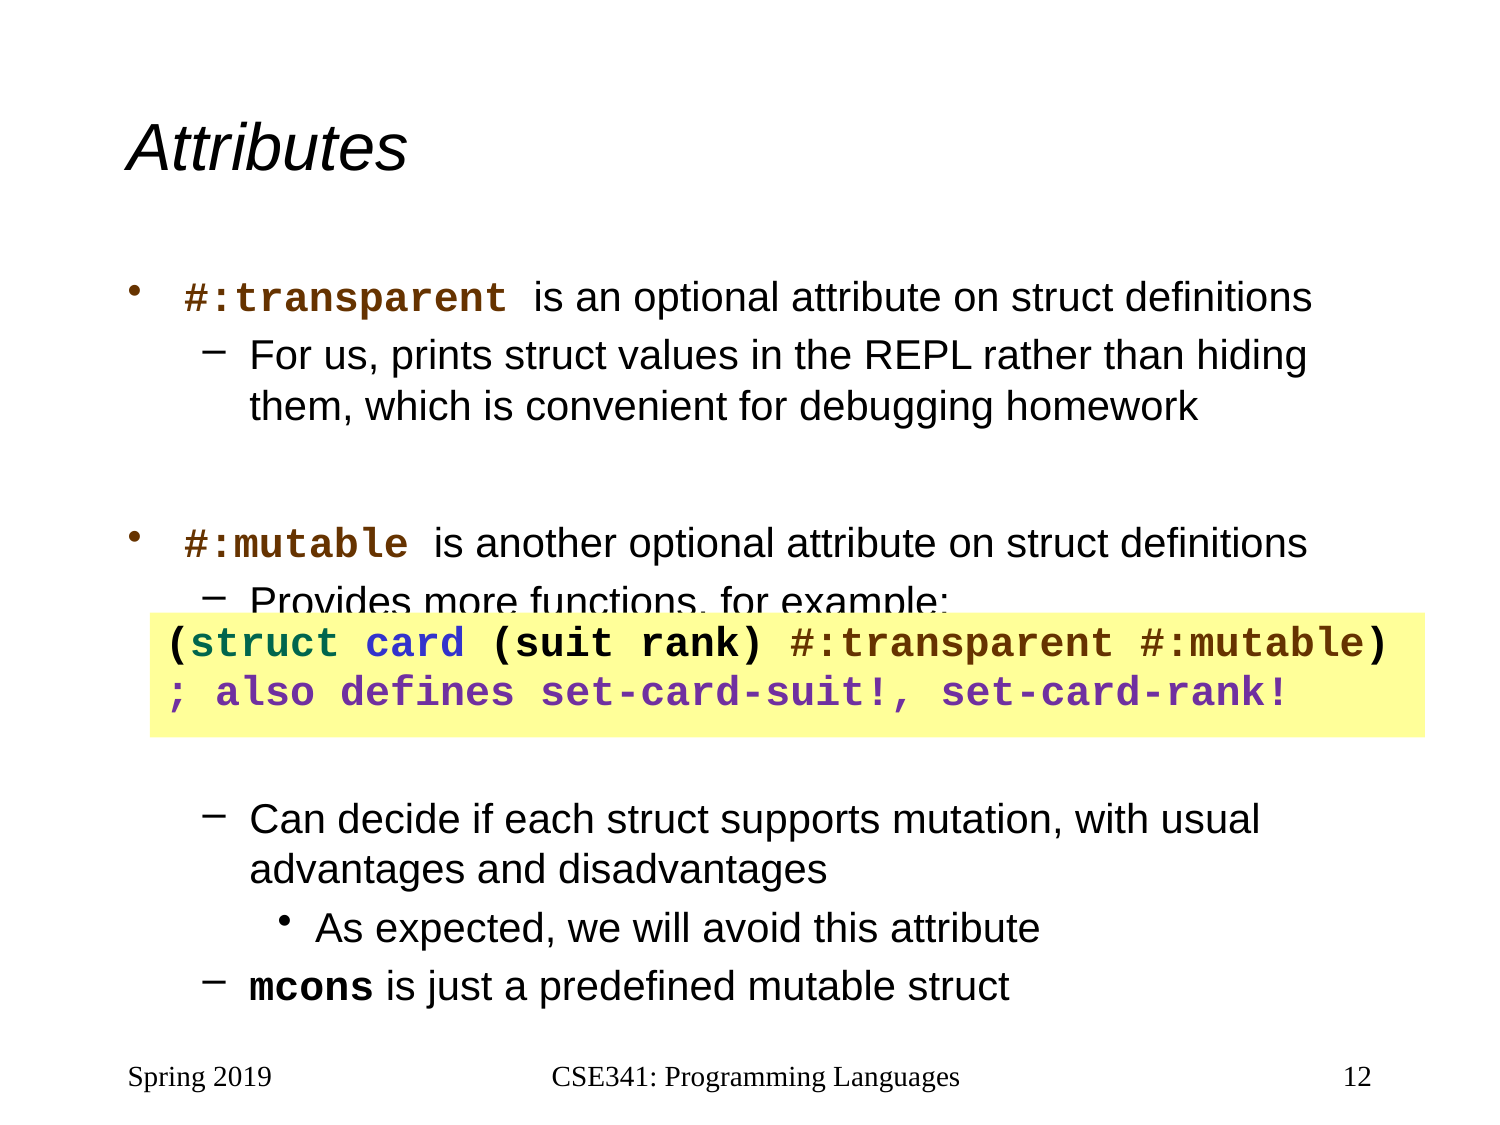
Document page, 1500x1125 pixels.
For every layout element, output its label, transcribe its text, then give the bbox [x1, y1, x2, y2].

list #:transparent is an optional attribute on struct definitions For us, prints struct values in the REPL rather than hiding them, which is convenient for debugging homework #:mutable is another optional attribute on struct definitions Provides more functions, for example: Can decide if each struct supports mutation, with usual advantages and disadvantages As expected, we will avoid this attribute mcons is just a predefined mutable struct [112, 262, 1388, 1001]
title Attributes [112, 49, 1388, 238]
slide_number 12 [1074, 1049, 1388, 1125]
footer CSE341: Programming Languages [474, 1049, 1038, 1125]
slide_number Spring 2019 [112, 1049, 426, 1125]
text_box (struct card (suit rank) #:transparent #:mutable) ; also defines set-card-suit!, set-card-rank! [149, 612, 1425, 738]
